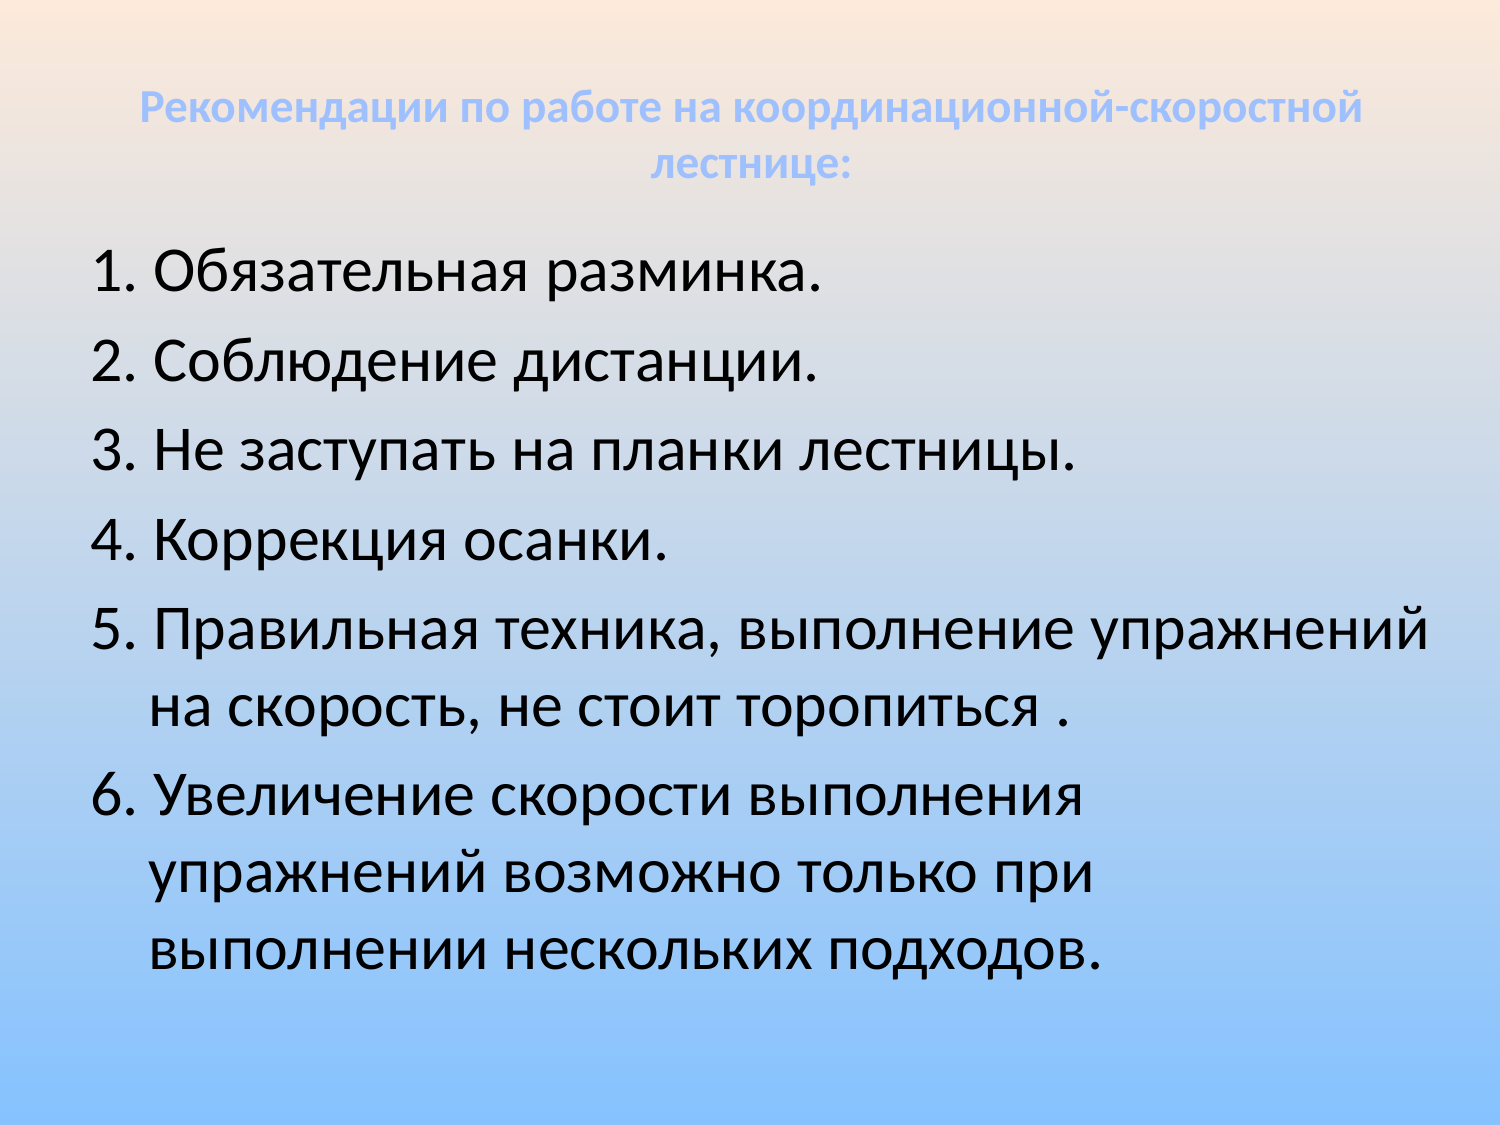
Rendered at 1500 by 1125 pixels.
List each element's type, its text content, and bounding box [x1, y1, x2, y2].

list 1. Обязательная разминка. 2. Соблюдение дистанции. 3. Не заступать на планки лестницы. 4. Коррекция осанки. 5. Правильная техника, выполнение упражнений на скорость, не стоит торопиться . 6. Увеличение скорости выполнения упражнений возможно только при выполнении нескольких подходов. [75, 219, 1447, 1005]
title Рекомендации по работе на координационной-скоростной лестнице: [76, 66, 1427, 219]
